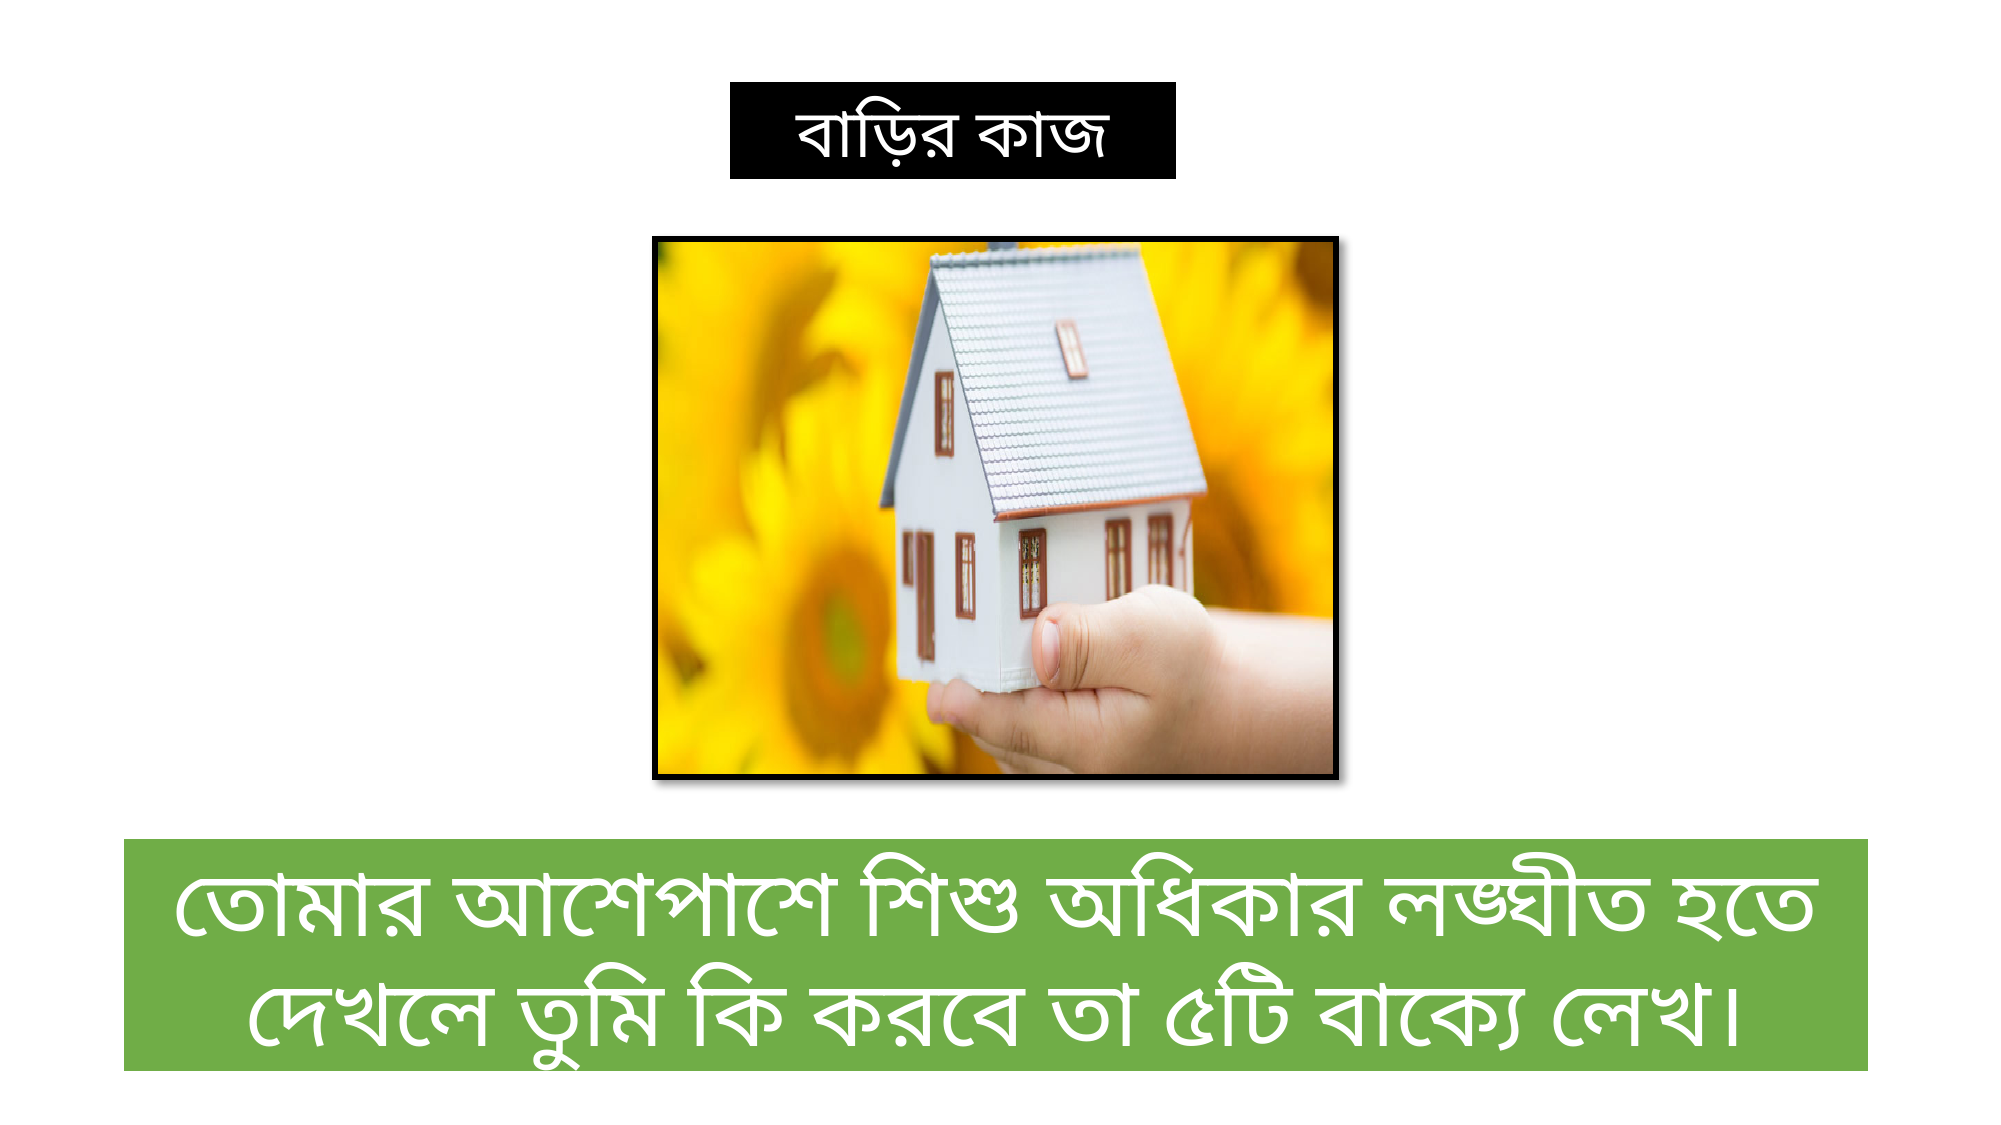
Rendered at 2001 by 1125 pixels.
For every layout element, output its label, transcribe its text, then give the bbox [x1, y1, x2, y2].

picture [658, 242, 1334, 775]
text_box বাড়ির কাজ [730, 82, 1176, 179]
text_box তোমার আশেপাশে শিশু অধিকার লঙ্ঘীত হতে দেখলে তুমি কি করবে তা ৫টি বাক্যে লেখ। [121, 836, 1871, 1074]
